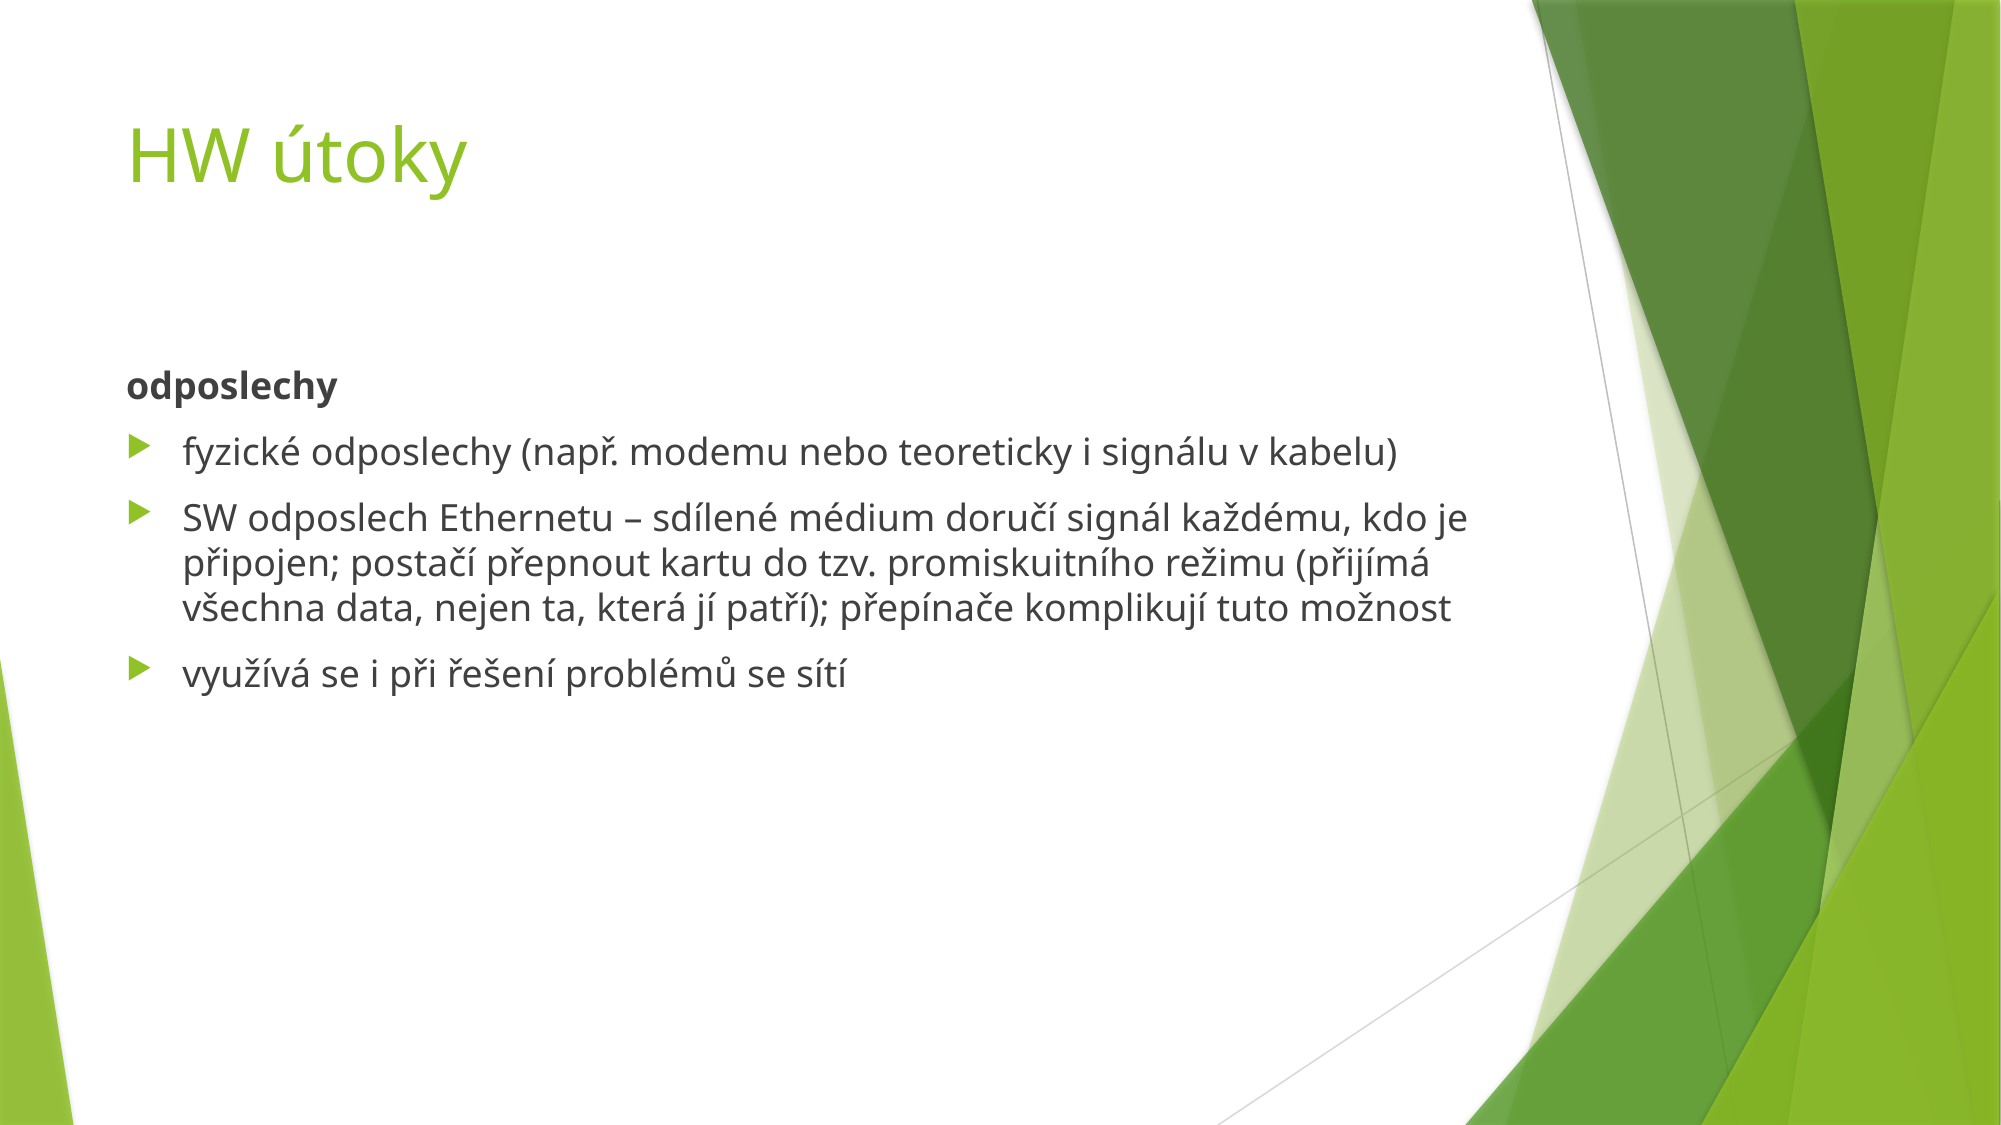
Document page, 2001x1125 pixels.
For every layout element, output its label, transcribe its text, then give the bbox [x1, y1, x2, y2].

title HW útoky [111, 99, 1522, 317]
list odposlechy fyzické odposlechy (např. modemu nebo teoreticky i signálu v kabelu) SW odposlech Ethernetu – sdílené médium doručí signál každému, kdo je připojen; postačí přepnout kartu do tzv. promiskuitního režimu (přijímá všechna data, nejen ta, která jí patří); přepínače komplikují tuto možnost využívá se i při řešení problémů se sítí [111, 354, 1522, 992]
